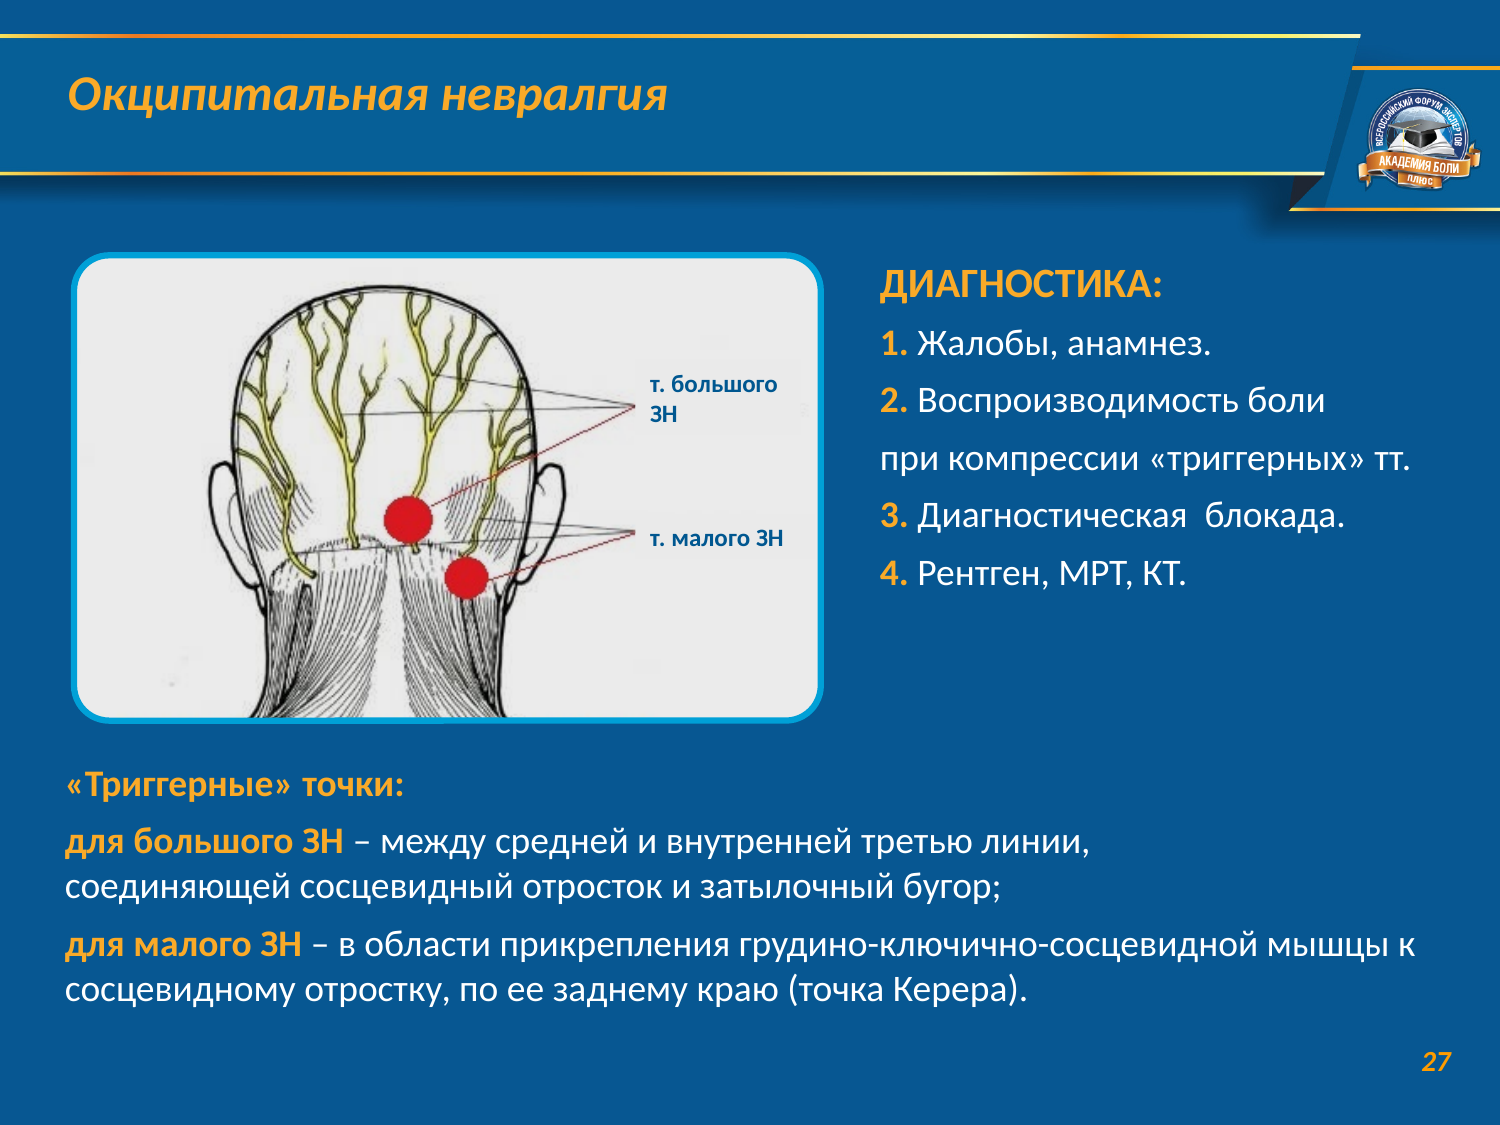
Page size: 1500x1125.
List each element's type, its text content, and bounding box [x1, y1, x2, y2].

picture [0, 0, 1500, 1125]
text_box «Триггерные» точки: для большого ЗН – между средней и внутренней третью линии, соединяющей сосцевидный отросток и затылочный бугор; для малого ЗН – в области прикрепления грудино-ключично-сосцевидной мышцы к сосцевидному отростку, по ее заднему краю (точка Керера). [64, 758, 1424, 1010]
text_box ДИАГНОСТИКА: 1. Жалобы, анамнез. 2. Воспроизводимость боли при компрессии «триггерных» тт. 3. Диагностическая блокада. 4. Рентген, МРТ, КТ. [879, 255, 1500, 594]
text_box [73, 255, 821, 721]
text_box Окципитальная невралгия [53, 62, 1282, 128]
